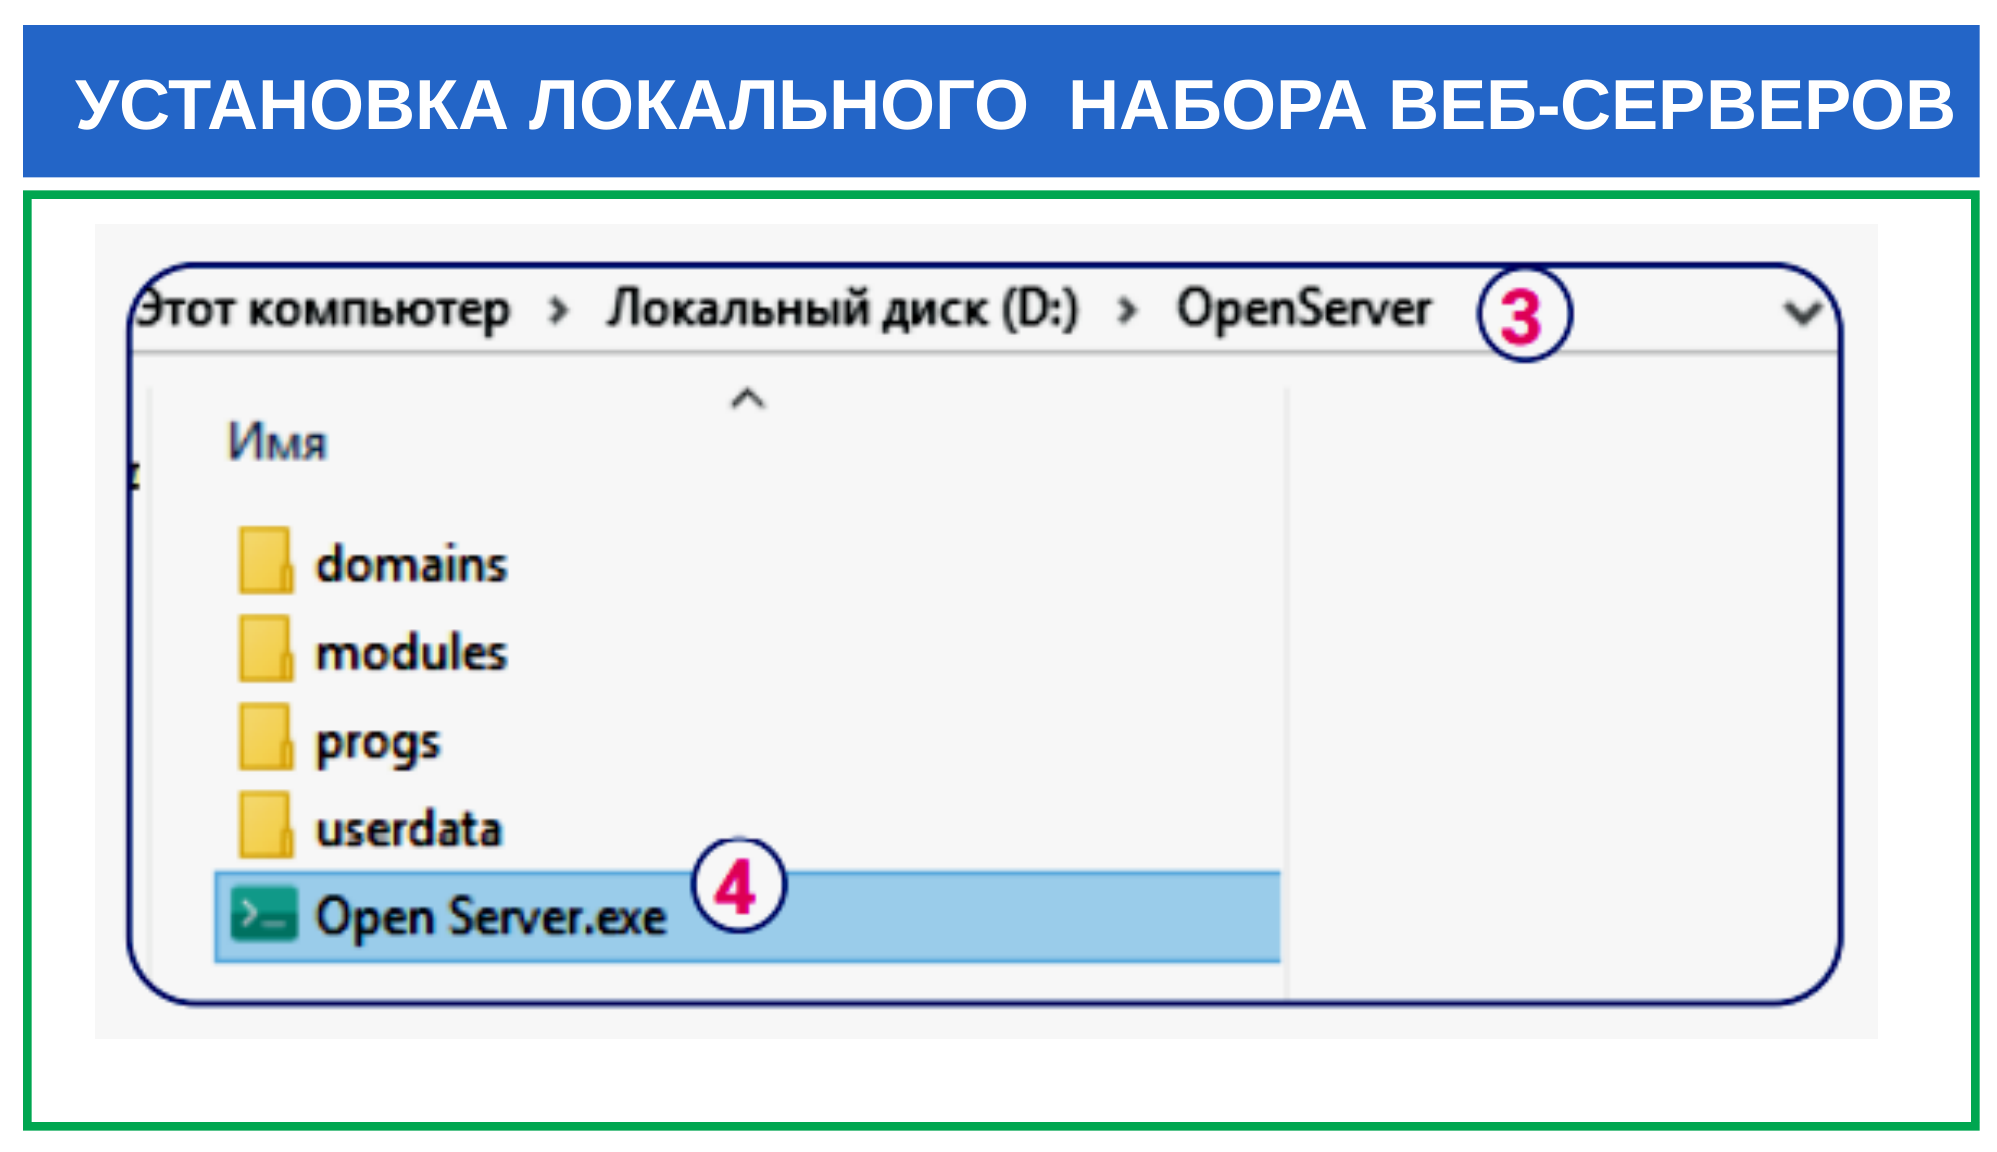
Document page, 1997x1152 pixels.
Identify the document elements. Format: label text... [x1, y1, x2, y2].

picture [95, 224, 1878, 1039]
text_box УСТАНОВКА ЛОКАЛЬНОГО НАБОРА ВЕБ-СЕРВЕРОВ [37, 83, 1997, 144]
